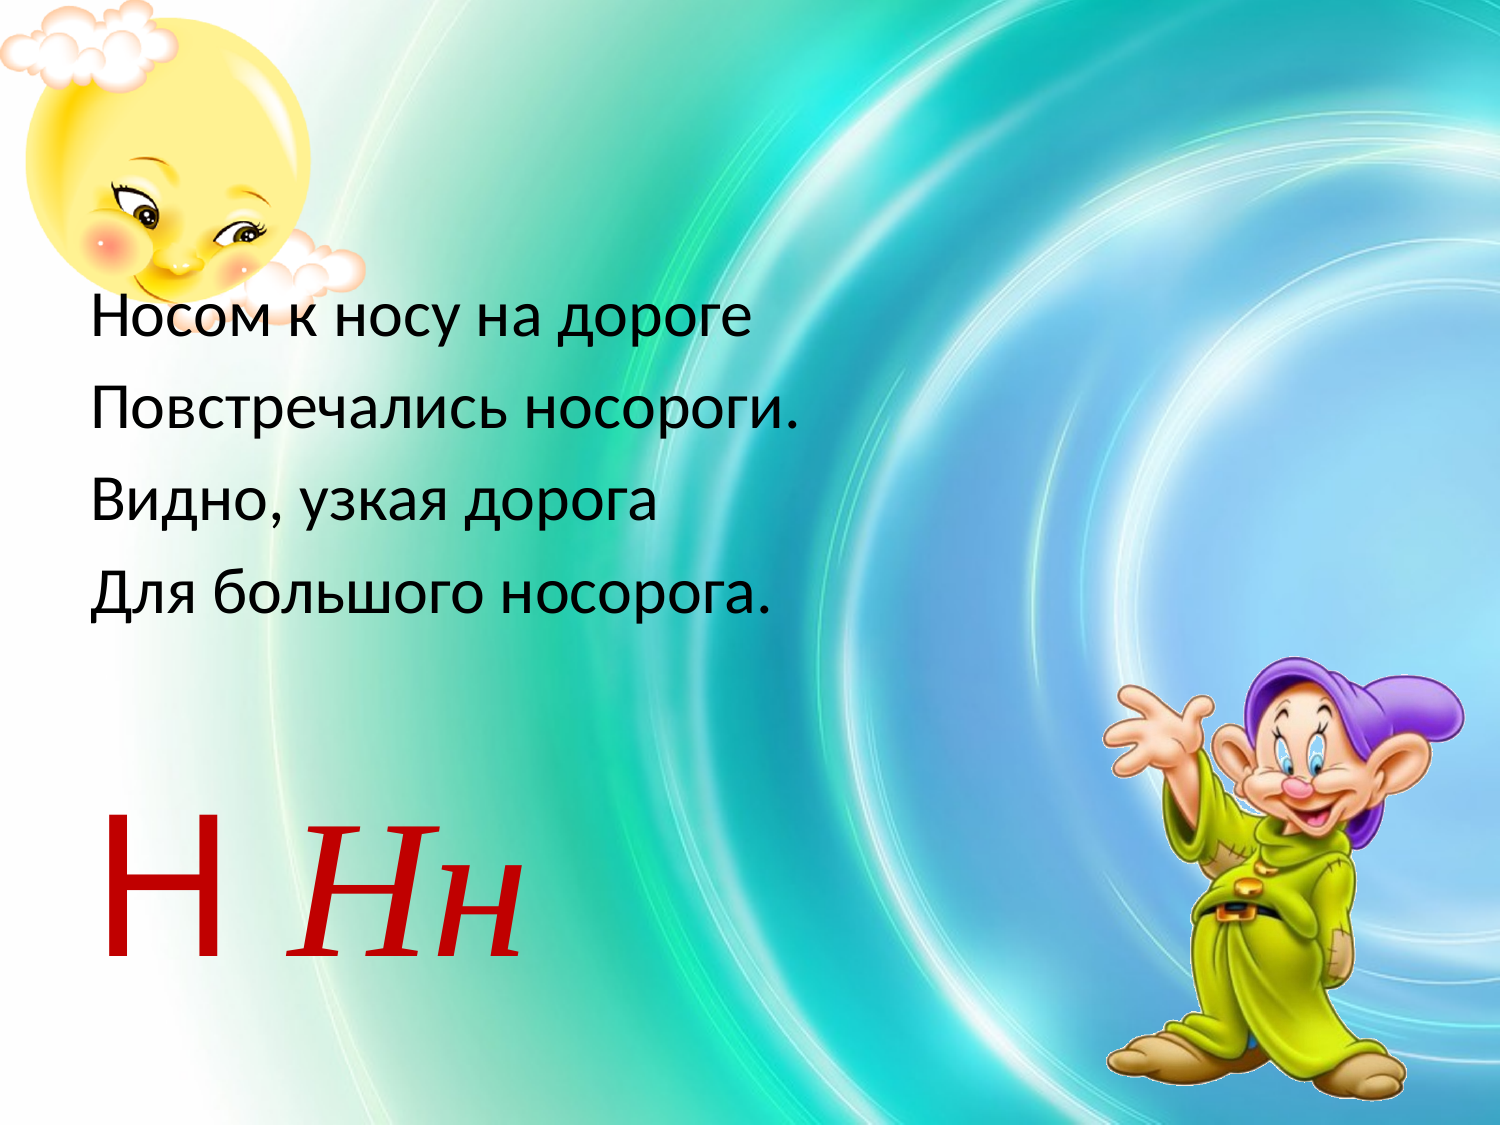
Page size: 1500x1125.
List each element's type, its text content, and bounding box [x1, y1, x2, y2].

list Носом к носу на дороге Повстречались носороги. Видно, узкая дорога Для большого носорога. Н Нн [75, 262, 1425, 1005]
picture [0, 0, 1500, 1125]
